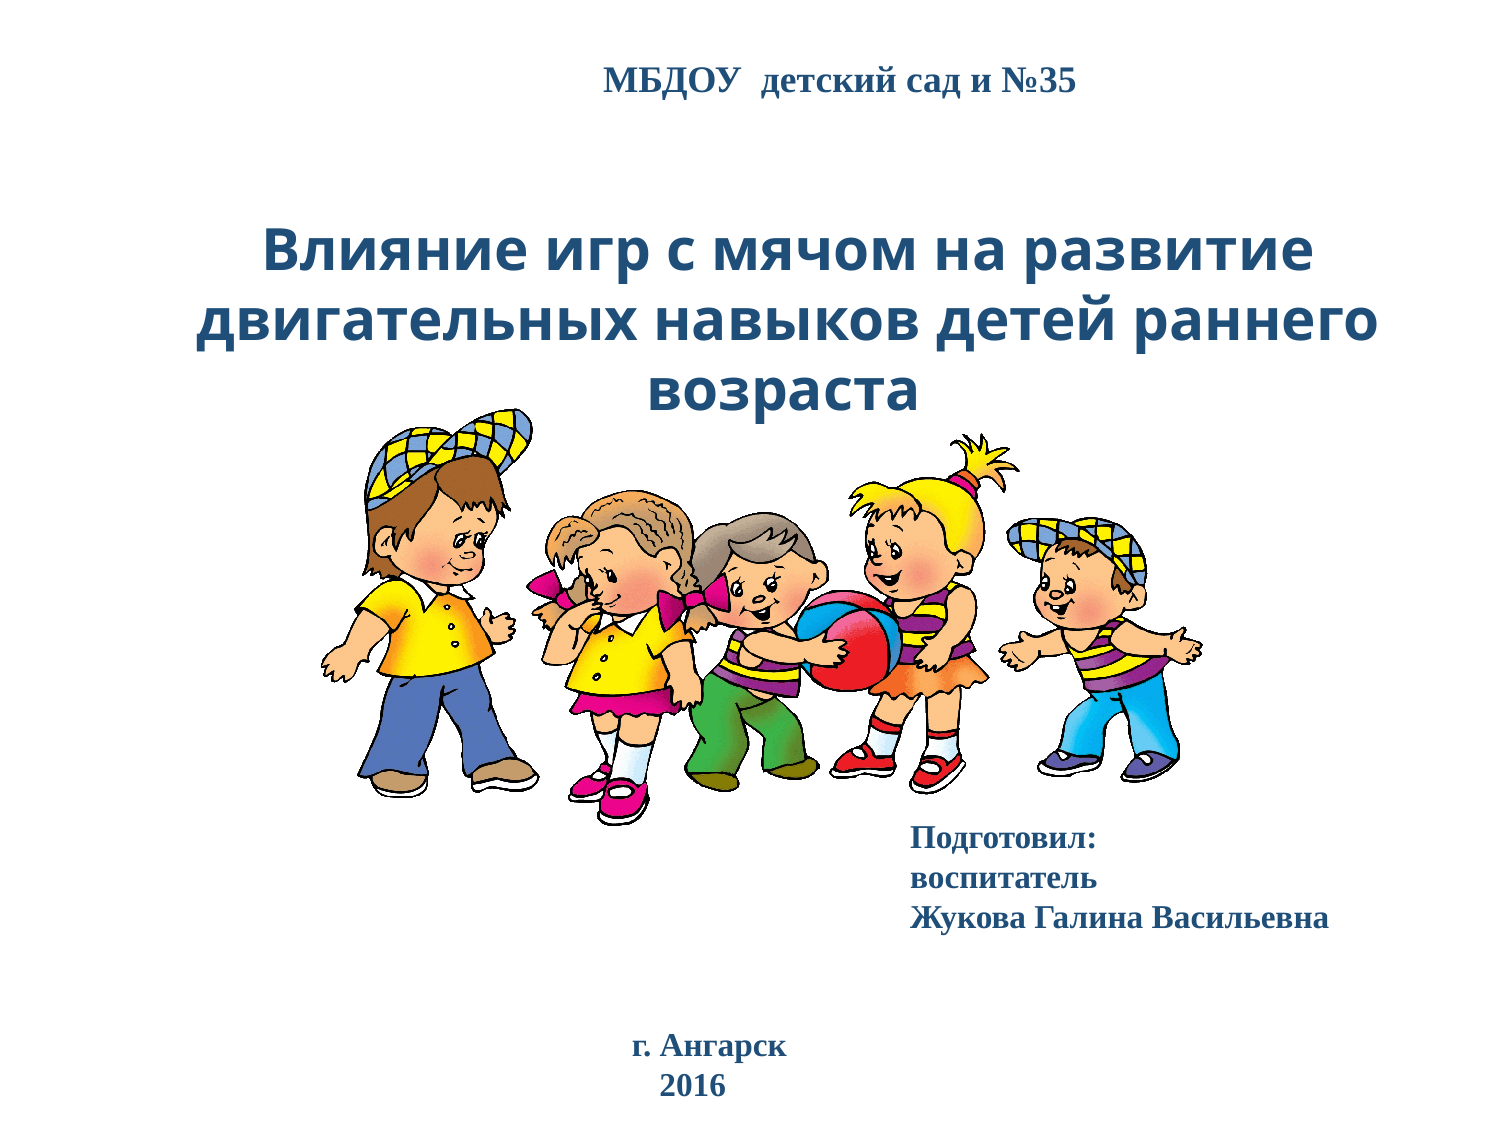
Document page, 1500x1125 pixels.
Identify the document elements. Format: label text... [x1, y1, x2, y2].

text_box г. Ангарск 2016 [597, 1015, 822, 1111]
picture [310, 404, 1215, 831]
text_box Подготовил: воспитатель Жукова Галина Васильевна [895, 808, 1465, 1023]
text_box Влияние игр с мячом на развитие двигательных навыков детей раннего возраста [159, 204, 1417, 430]
text_box МБДОУ детский сад и №35 [41, 47, 1459, 153]
